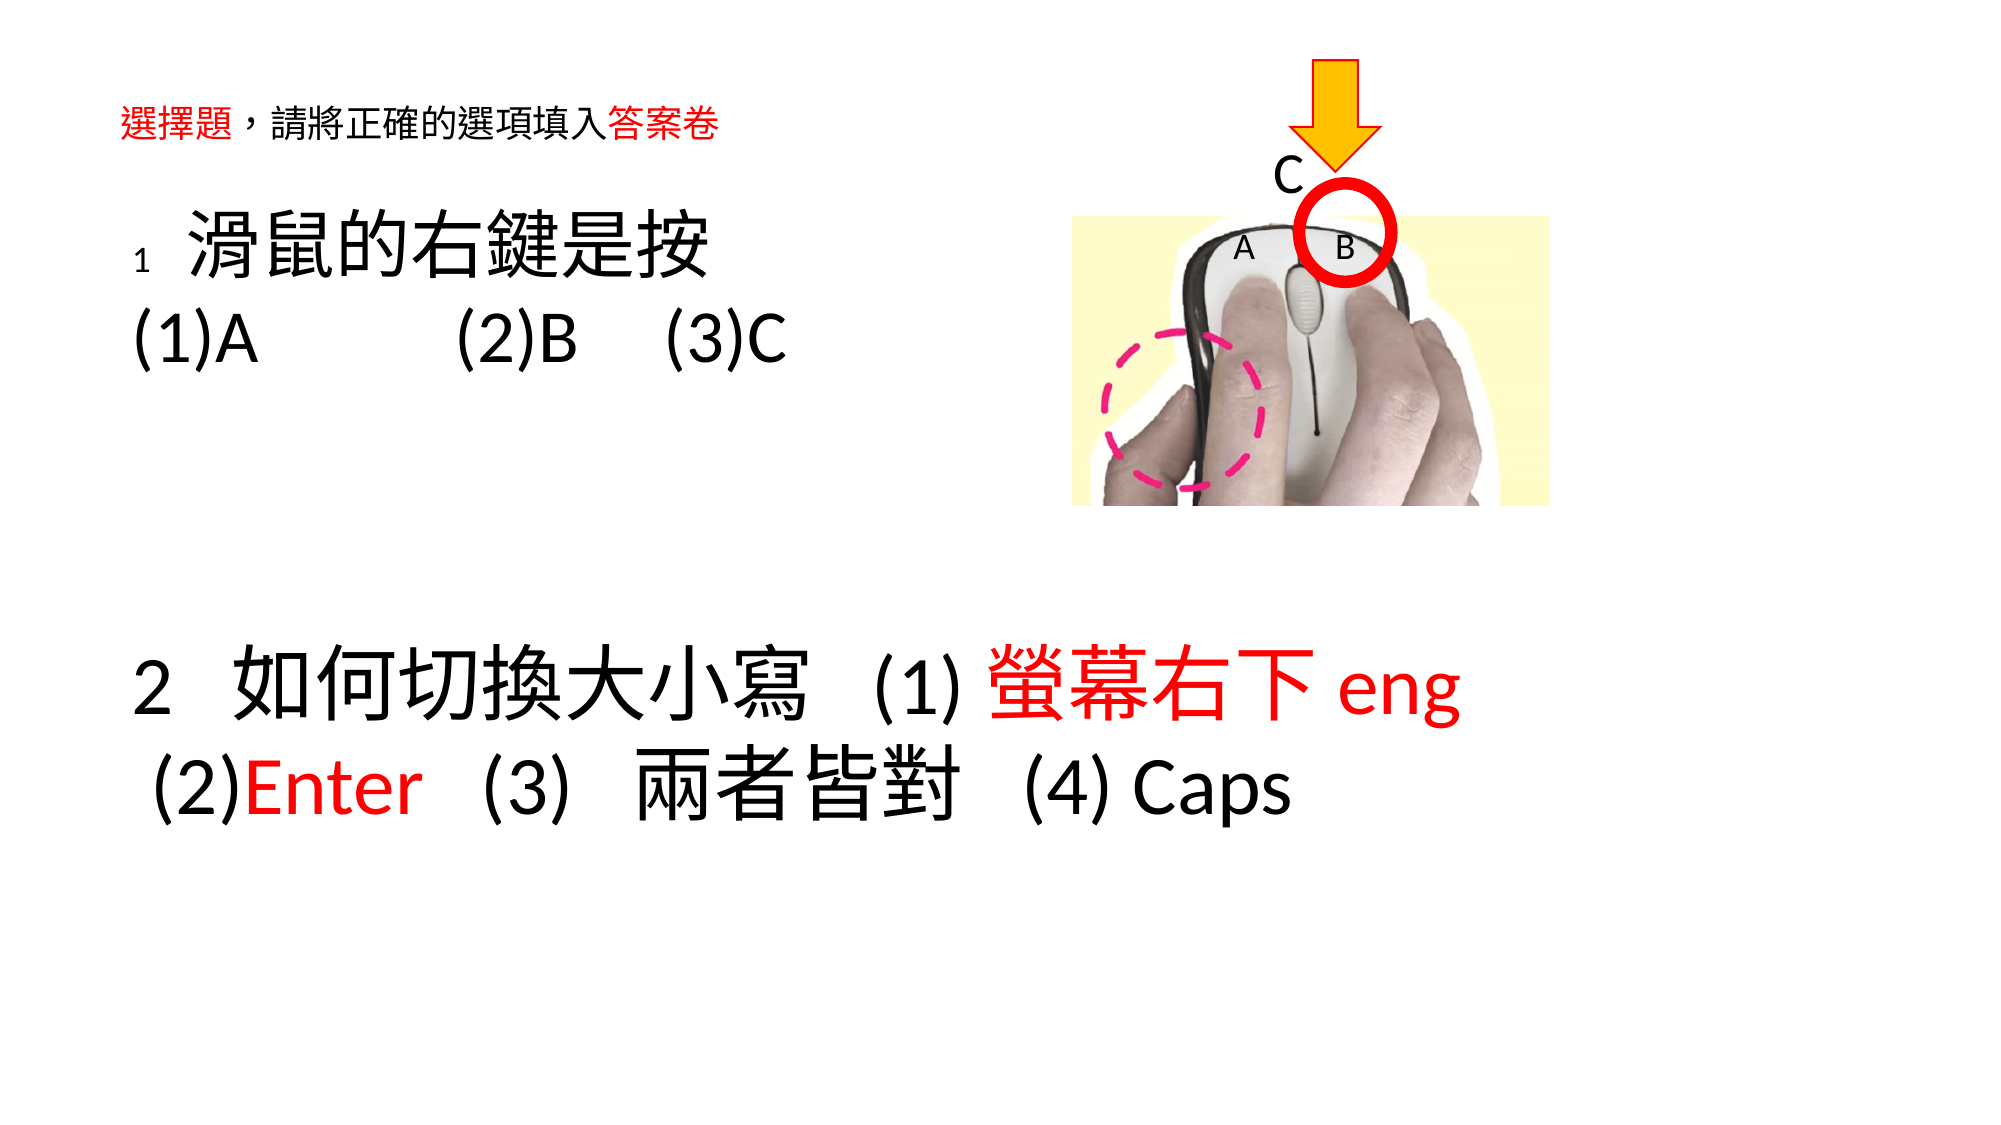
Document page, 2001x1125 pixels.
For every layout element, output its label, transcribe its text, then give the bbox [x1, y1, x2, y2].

text_box 1 滑鼠的右鍵是按 (1)A (2)B (3)C [117, 189, 886, 385]
text_box 選擇題，請將正確的選項填入答案卷 [105, 92, 736, 153]
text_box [1071, 127, 1550, 506]
text_box 2 如何切換大小寫 (1)螢幕右下eng (2)Enter (3) 兩者皆對 (4) Caps [117, 623, 1918, 839]
text_box [1287, 59, 1383, 127]
